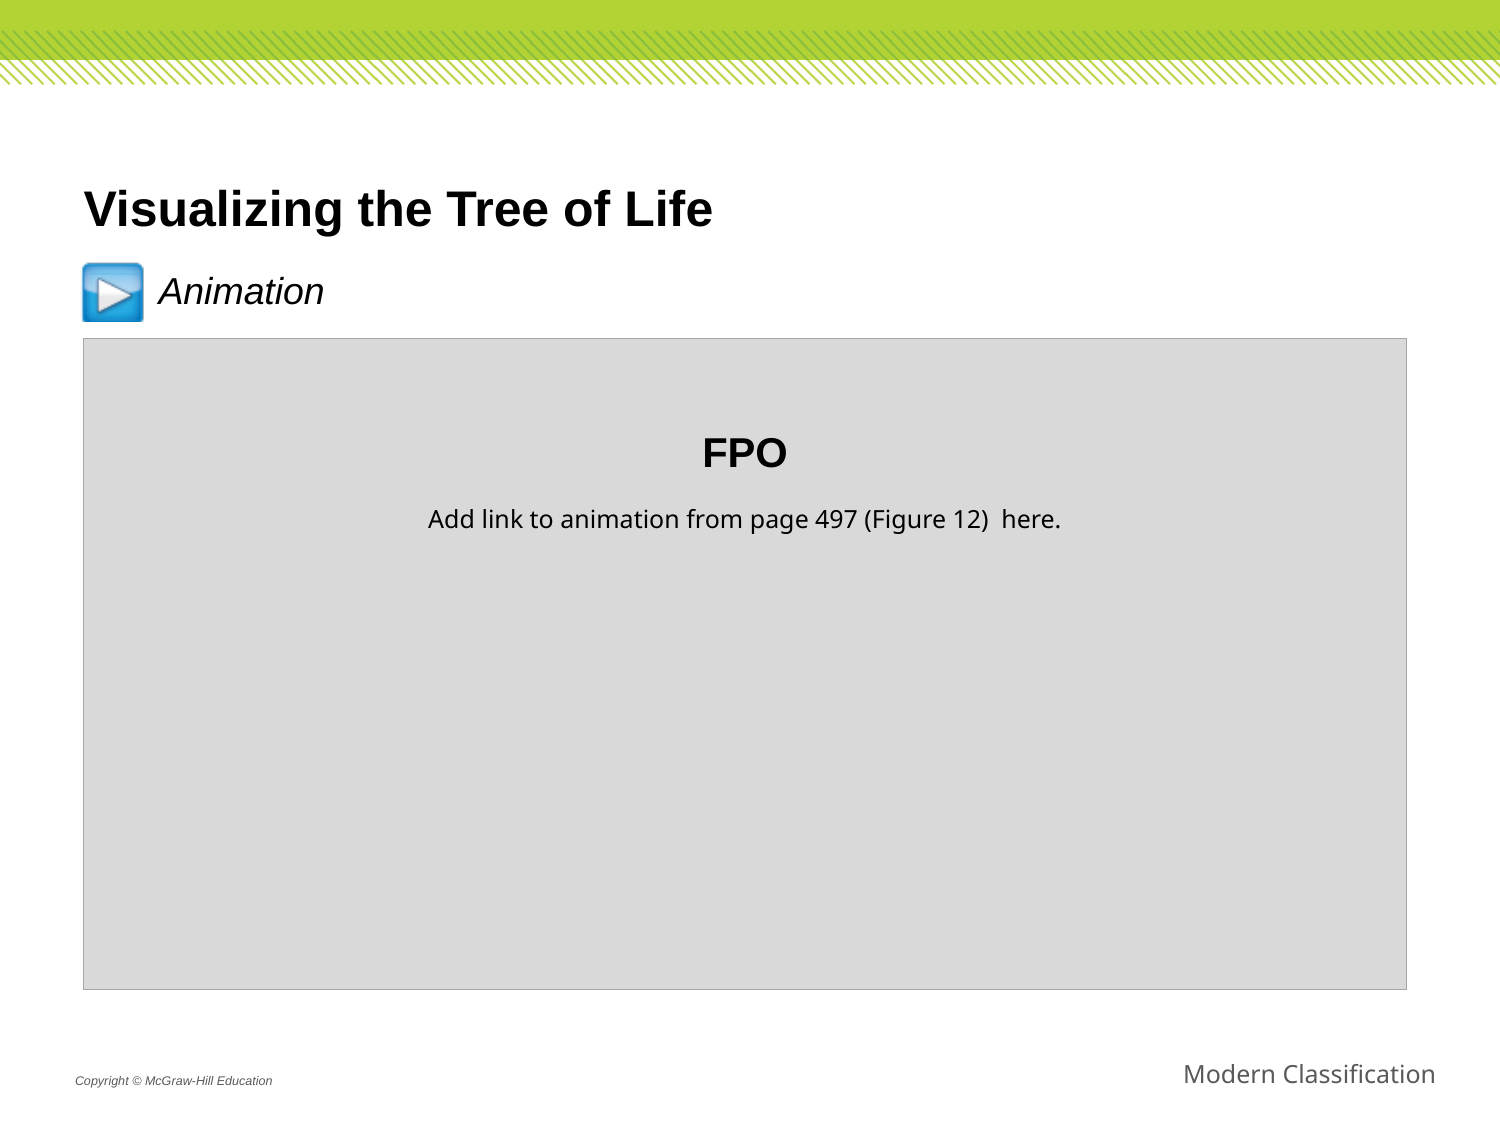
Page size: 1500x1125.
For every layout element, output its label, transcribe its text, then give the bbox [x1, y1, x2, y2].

picture [0, 0, 1500, 86]
text_box Modern Classification [284, 1043, 1437, 1089]
picture [68, 250, 157, 322]
table_cell FPO Add link to animation from page 497 (Figure 12) here. [84, 339, 1406, 989]
table_header Animation [84, 264, 1406, 338]
text_box Copyright © McGraw-Hill Education [74, 1043, 284, 1089]
list Visualizing the Tree of Life [83, 176, 1407, 262]
